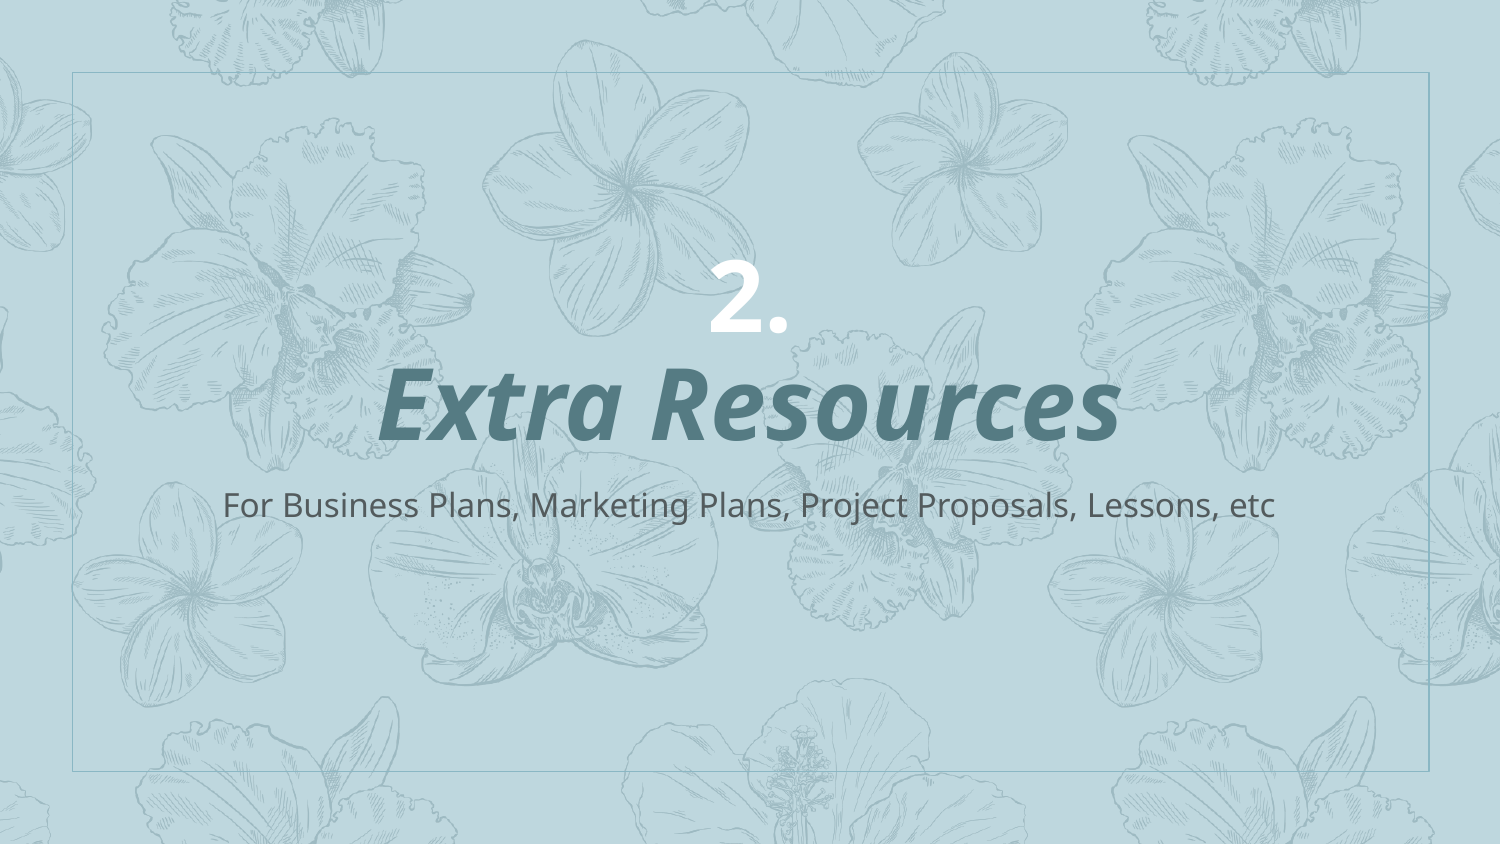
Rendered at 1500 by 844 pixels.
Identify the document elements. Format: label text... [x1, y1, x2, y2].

title 2. Extra Resources [170, 272, 1330, 463]
subtitle For Business Plans, Marketing Plans, Project Proposals, Lessons, etc [170, 478, 1330, 520]
